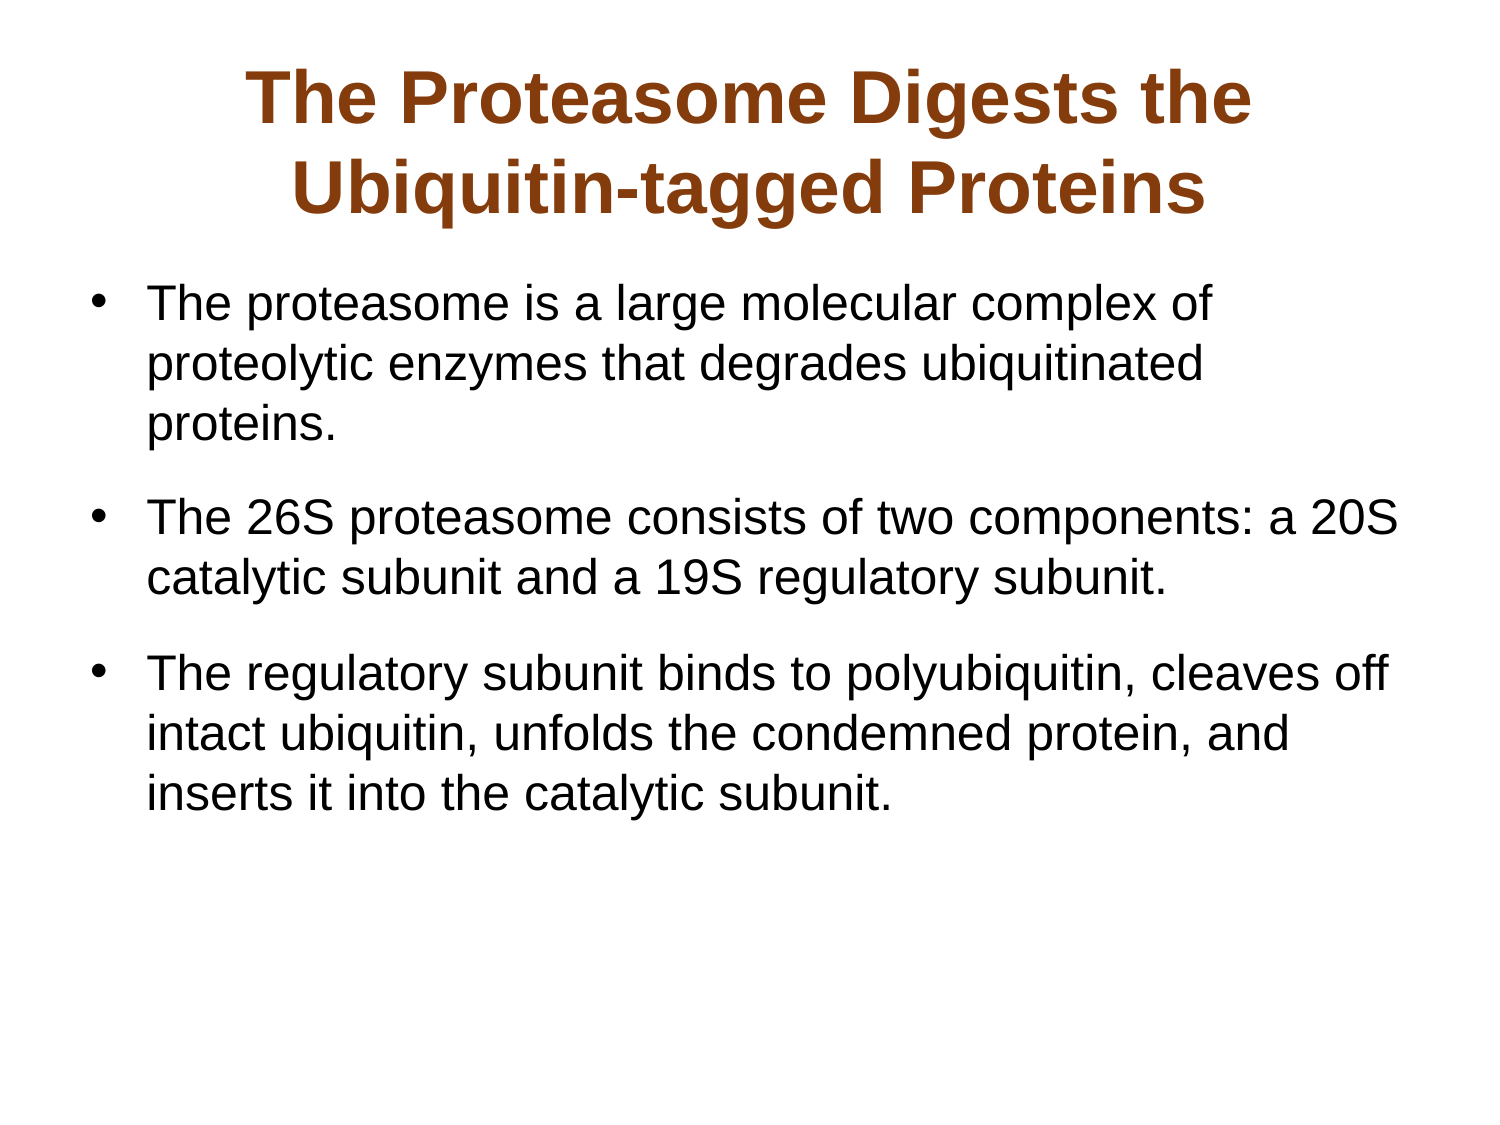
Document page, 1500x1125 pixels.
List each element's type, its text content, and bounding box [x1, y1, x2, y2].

title The Proteasome Digests the Ubiquitin-tagged Proteins [75, 45, 1425, 233]
list The proteasome is a large molecular complex of proteolytic enzymes that degrades ubiquitinated proteins. The 26S proteasome consists of two components: a 20S catalytic subunit and a 19S regulatory subunit. The regulatory subunit binds to polyubiquitin, cleaves off intact ubiquitin, unfolds the condemned protein, and inserts it into the catalytic subunit. [75, 262, 1425, 1005]
